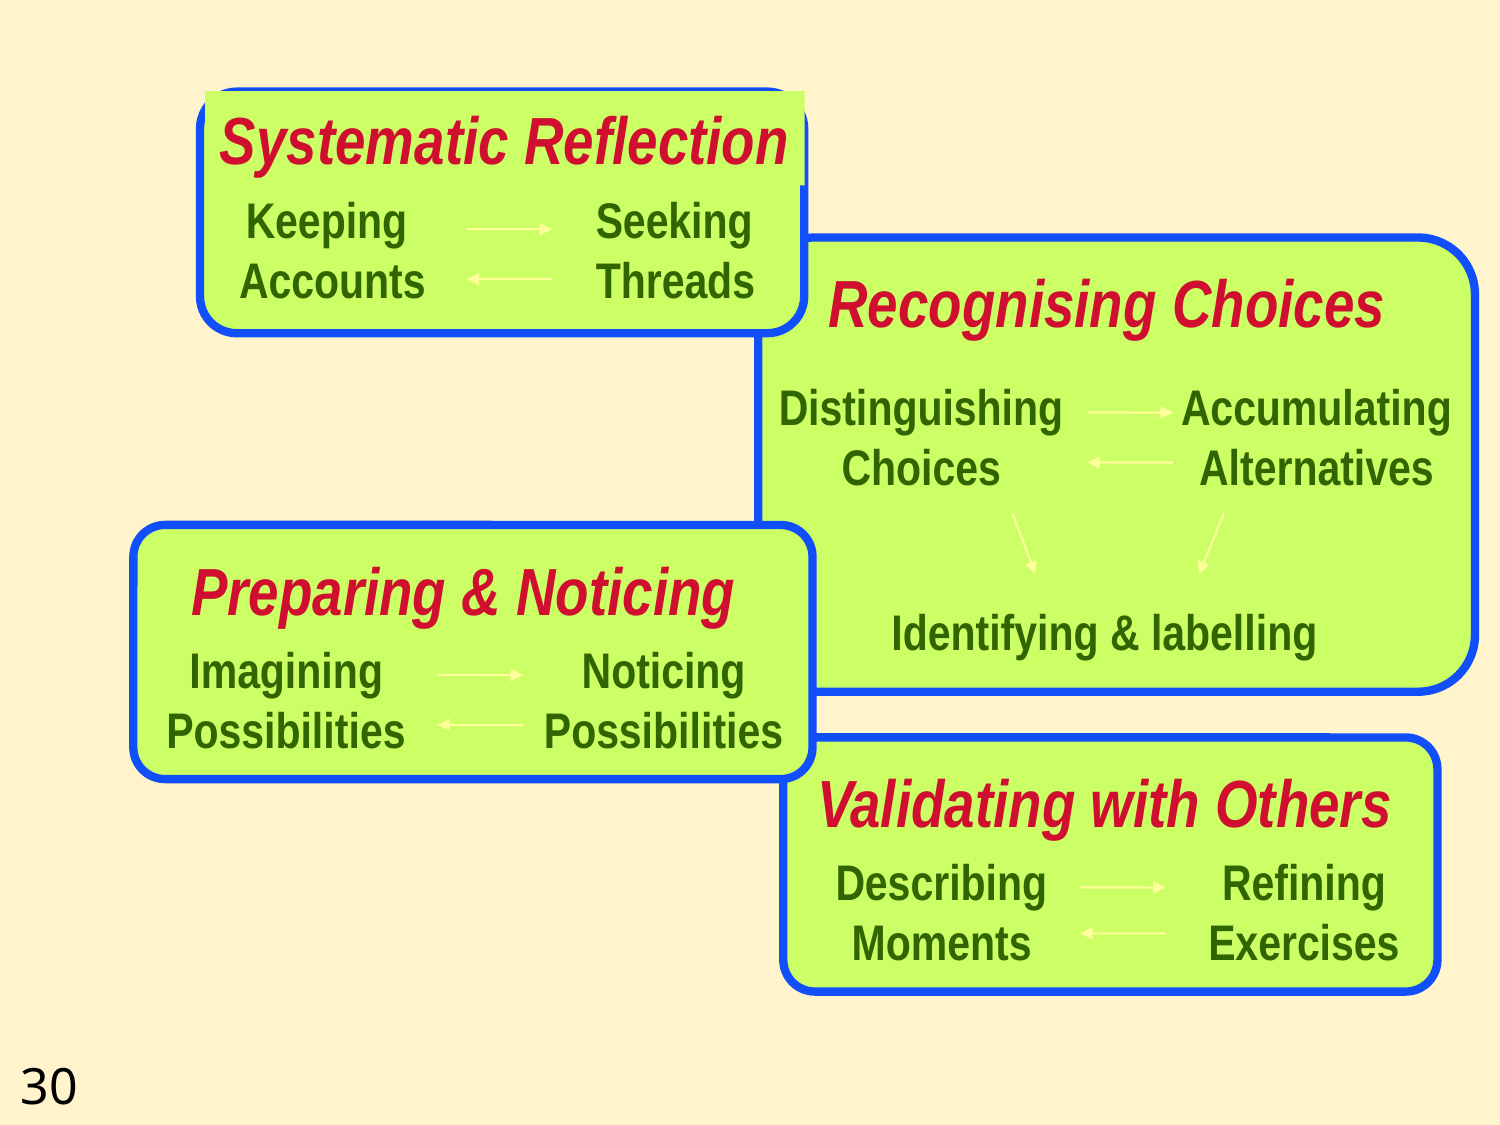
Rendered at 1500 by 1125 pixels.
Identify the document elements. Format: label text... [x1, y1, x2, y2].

text_box [1087, 406, 1173, 419]
text_box Refining Exercises [1193, 843, 1415, 978]
text_box Accumulating Alternatives [1166, 368, 1467, 503]
text_box Keeping Accounts [224, 180, 441, 316]
text_box [200, 109, 805, 334]
text_box [437, 718, 523, 732]
text_box [133, 524, 813, 780]
text_box [437, 668, 523, 682]
text_box [466, 272, 553, 286]
text_box [1087, 456, 1173, 469]
text_box [1080, 881, 1166, 894]
text_box [1080, 927, 1166, 940]
text_box Distinguishing Choices [763, 368, 1079, 503]
text_box Seeking Threads [580, 180, 770, 316]
text_box Imagining Possibilities [151, 630, 421, 766]
text_box [1197, 513, 1225, 574]
text_box Preparing & Noticing [176, 541, 751, 636]
text_box Recognising Choices [813, 253, 1401, 349]
text_box [466, 222, 553, 236]
text_box [783, 737, 1438, 992]
text_box [758, 237, 1475, 692]
text_box Describing Moments [820, 843, 1063, 978]
text_box Identifying & labelling [876, 593, 1333, 668]
text_box Systematic Reflection [205, 91, 805, 186]
text_box Noticing Possibilities [529, 630, 799, 766]
text_box [1012, 513, 1037, 574]
text_box Validating with Others [802, 753, 1408, 849]
